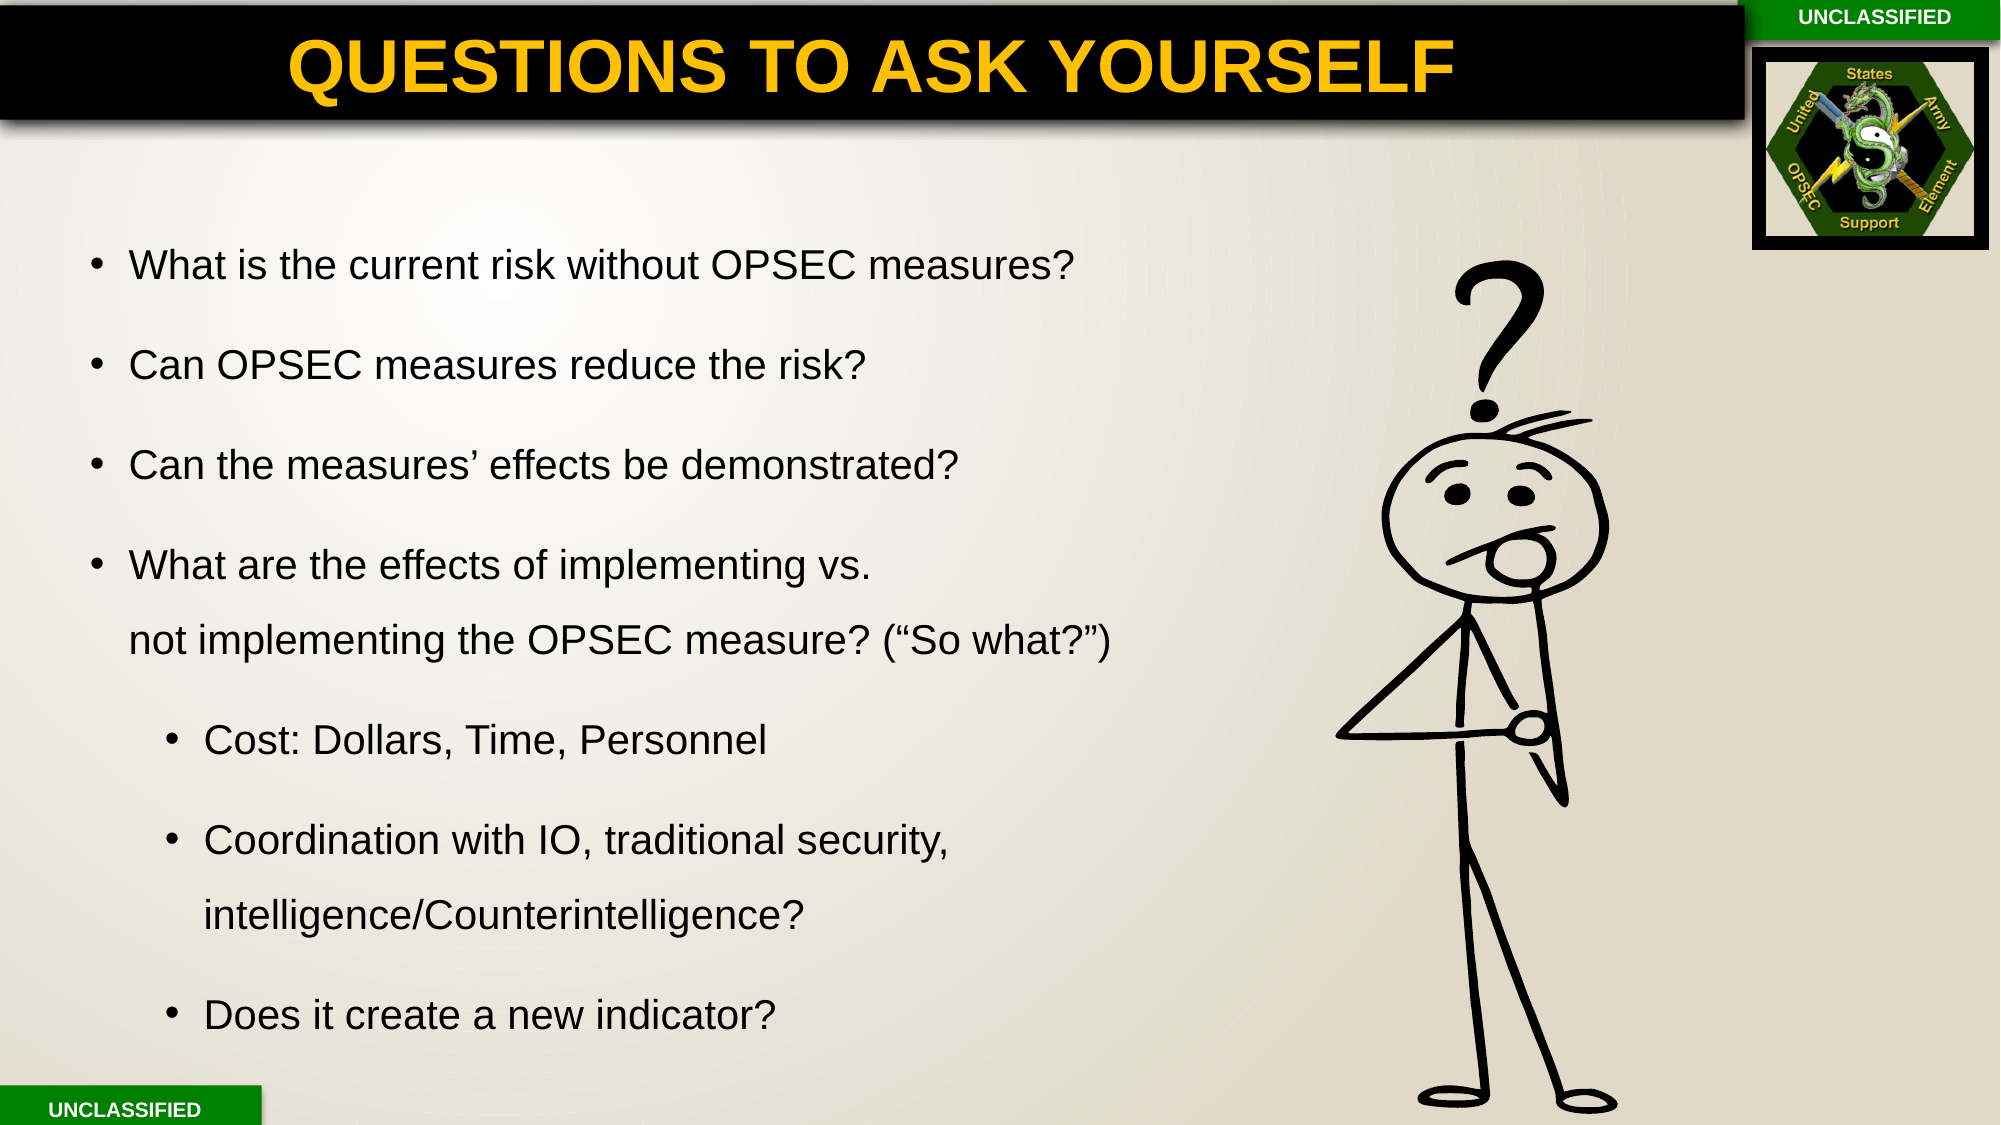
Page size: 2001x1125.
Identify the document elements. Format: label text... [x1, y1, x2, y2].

picture [1766, 62, 1974, 236]
text_box What is the current risk without OPSEC measures? Can OPSEC measures reduce the risk? Can the measures’ effects be demonstrated? What are the effects of implementing vs. not implementing the OPSEC measure? (“So what?”) Cost: Dollars, Time, Personnel Coordination with IO, traditional security, intelligence/Counterintelligence? Does it create a new indicator? [0, 205, 1358, 1045]
text_box QUESTIONS TO ASK YOURSELF [0, 4, 1746, 121]
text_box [1335, 260, 1618, 1115]
